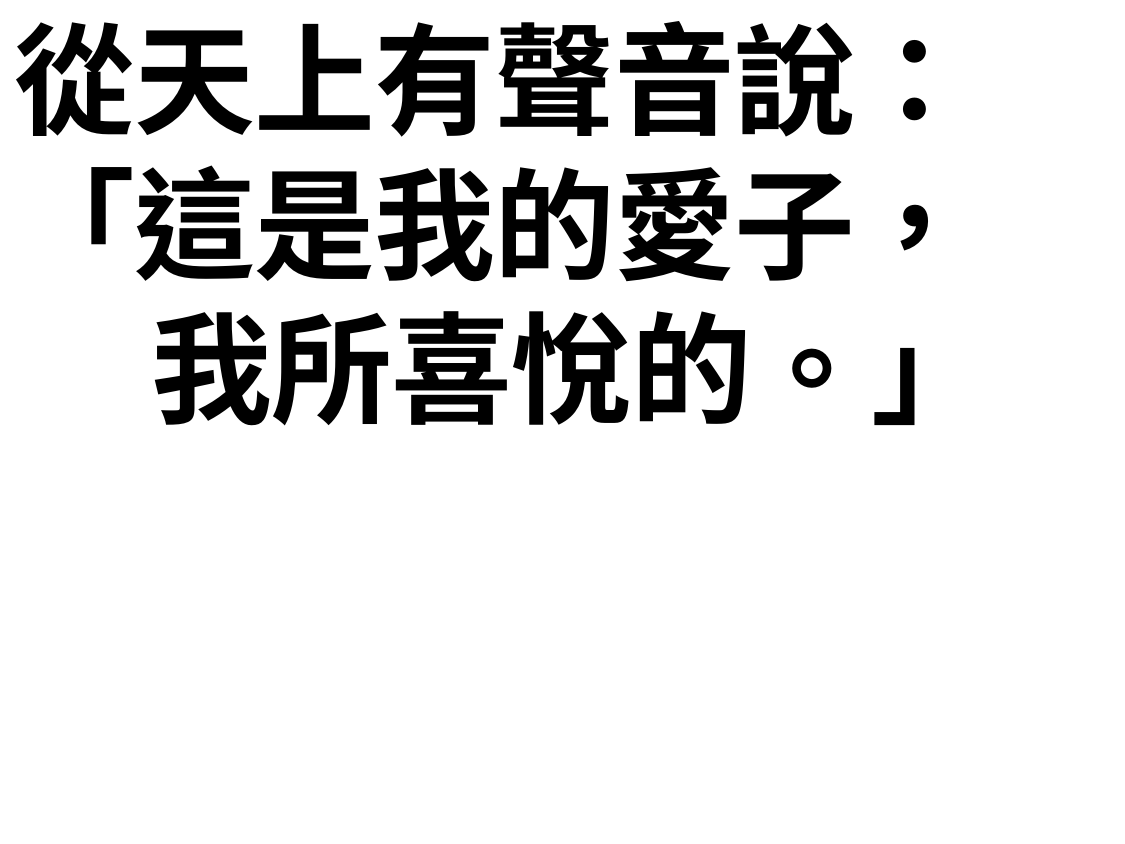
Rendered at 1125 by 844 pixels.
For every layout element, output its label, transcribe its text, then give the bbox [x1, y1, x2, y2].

text_box 從天上有聲音說：「這是我的愛子， 我所喜悅的。」 [0, 0, 1125, 447]
